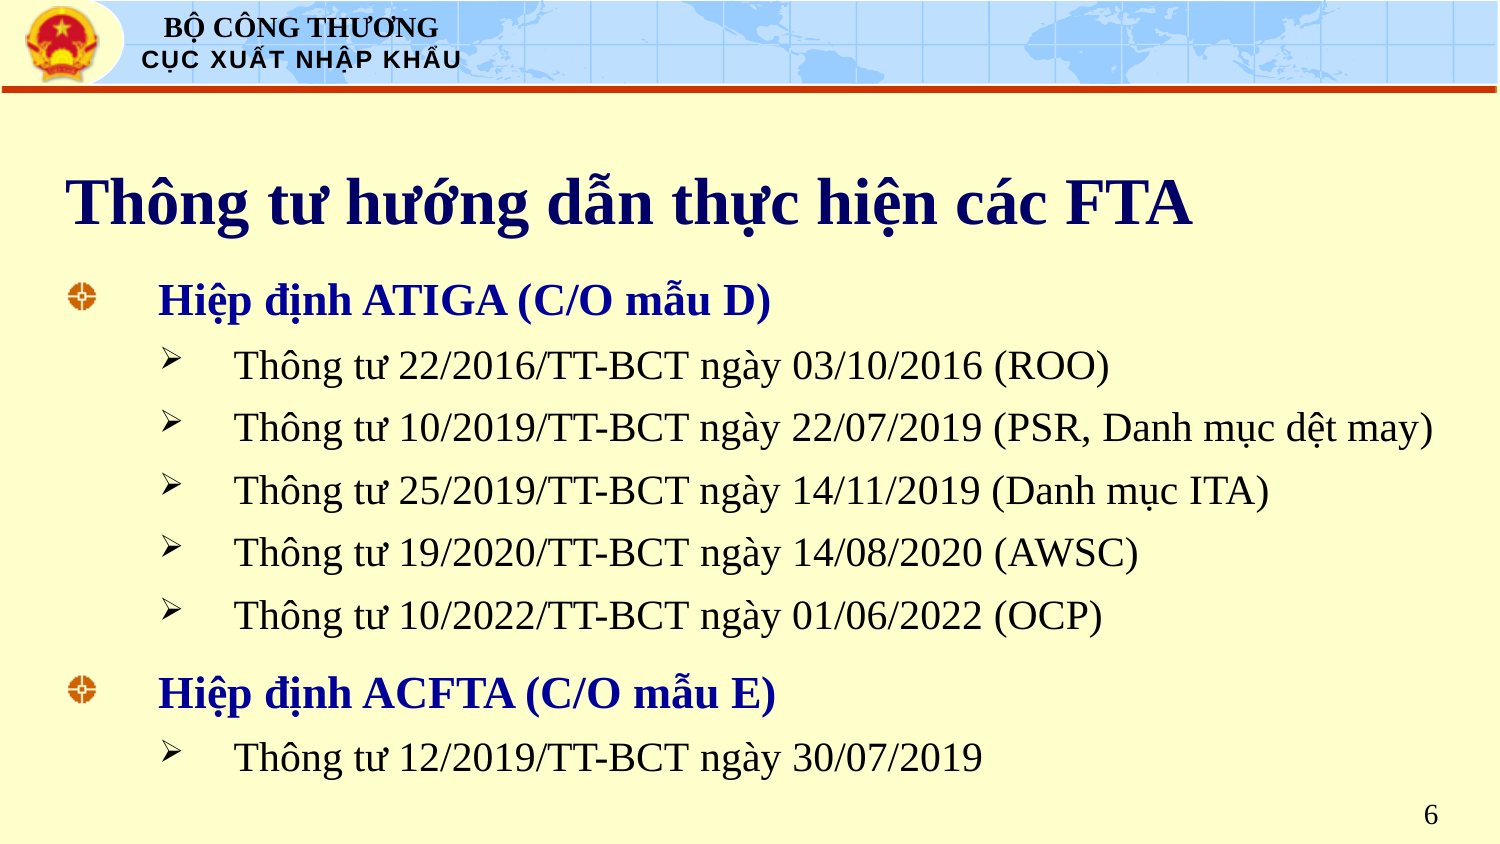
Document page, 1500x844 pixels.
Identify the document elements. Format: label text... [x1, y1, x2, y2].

list Hiệp định ATIGA (C/O mẫu D) Thông tư 22/2016/TT-BCT ngày 03/10/2016 (ROO) Thông tư 10/2019/TT-BCT ngày 22/07/2019 (PSR, Danh mục dệt may) Thông tư 25/2019/TT-BCT ngày 14/11/2019 (Danh mục ITA) Thông tư 19/2020/TT-BCT ngày 14/08/2020 (AWSC) Thông tư 10/2022/TT-BCT ngày 01/06/2022 (OCP) Hiệp định ACFTA (C/O mẫu E) Thông tư 12/2019/TT-BCT ngày 30/07/2019 [50, 262, 1463, 779]
title Thông tư hướng dẫn thực hiện các FTA [50, 96, 1454, 260]
picture [65, 281, 98, 314]
picture [65, 674, 98, 707]
picture [24, 5, 100, 83]
picture [1, 86, 1497, 93]
slide_number 6 [1074, 787, 1454, 831]
